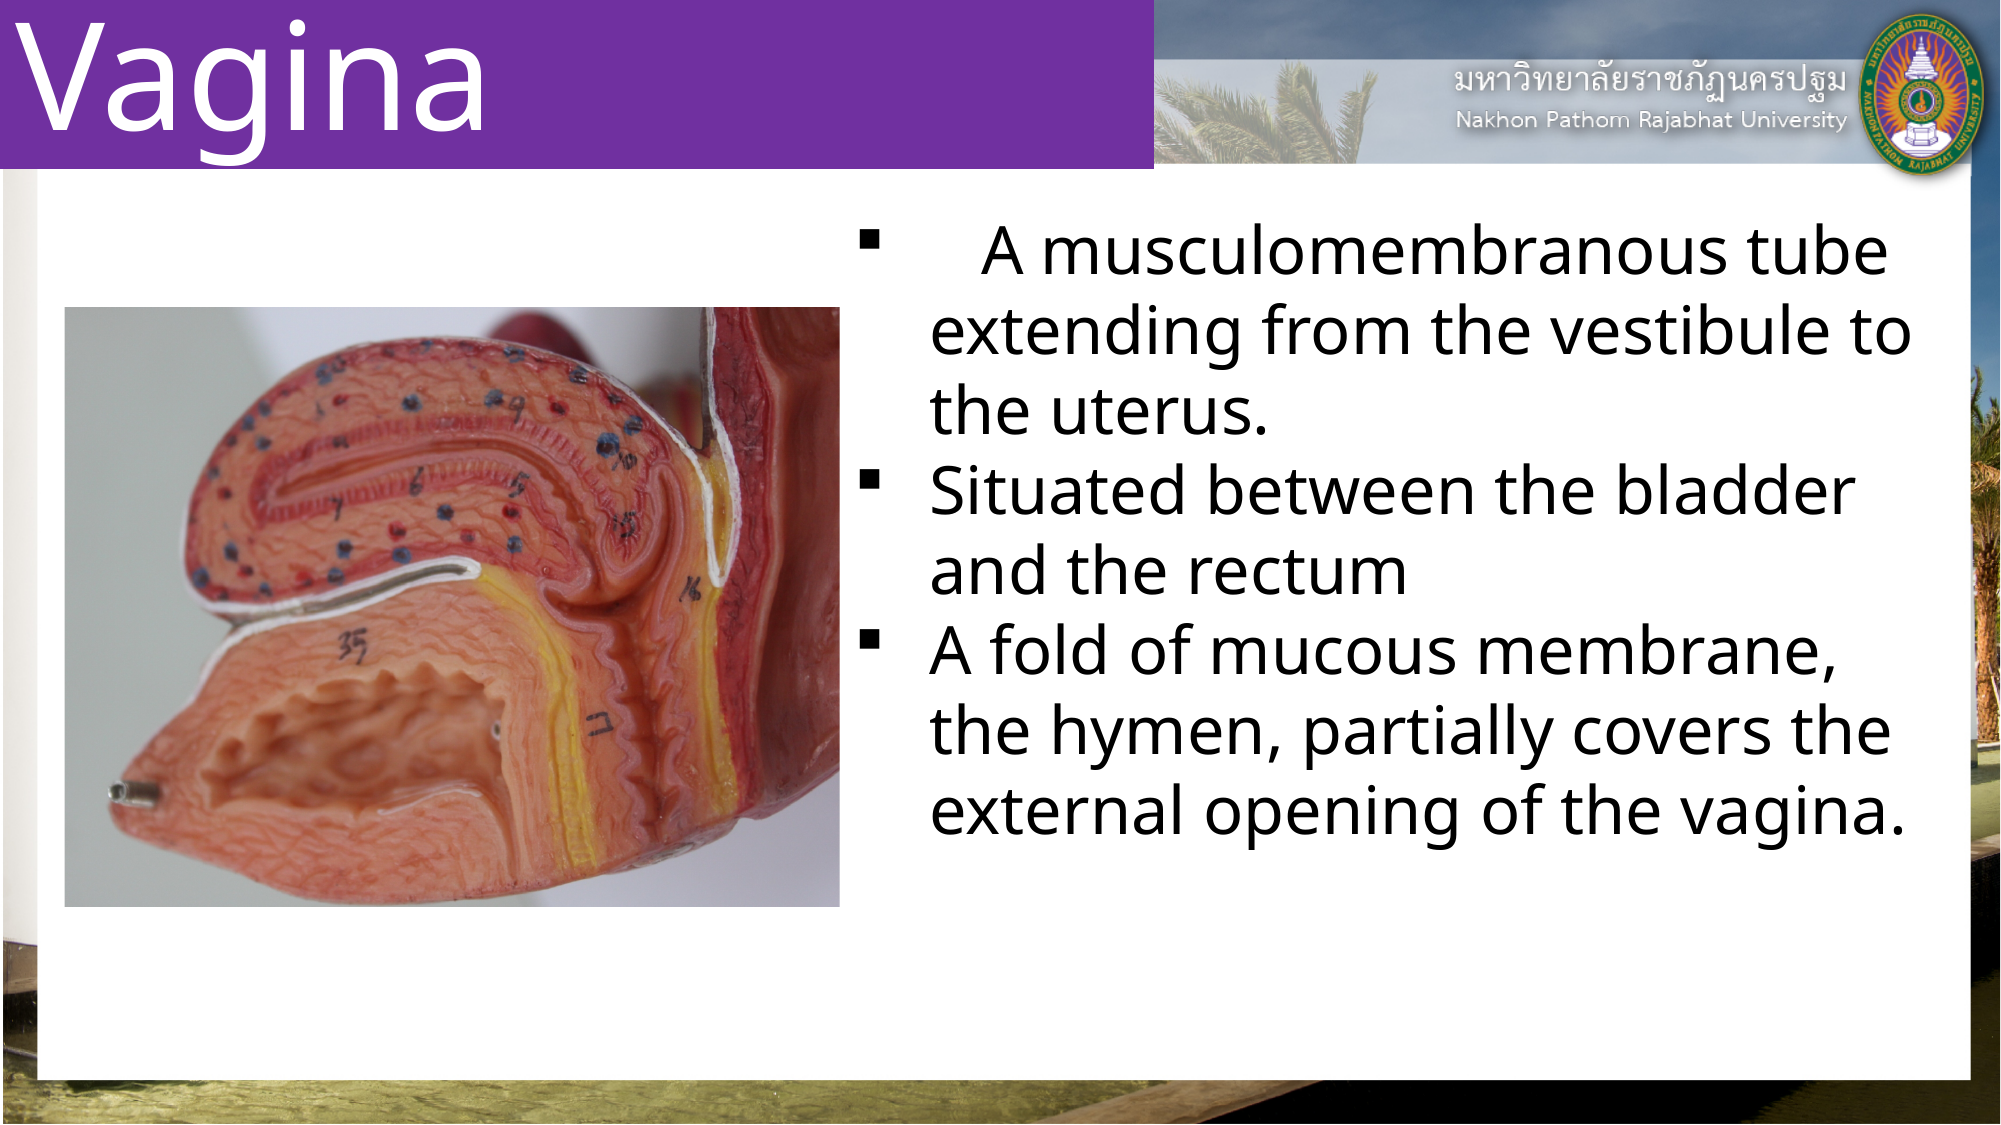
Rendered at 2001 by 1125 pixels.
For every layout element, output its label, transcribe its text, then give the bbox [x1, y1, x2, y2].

title Vagina [0, 0, 1154, 169]
picture [0, 0, 2001, 1125]
text_box A musculomembranous tube extending from the vestibule to the uterus. Situated between the bladder and the rectum A fold of mucous membrane, the hymen, partially covers the external opening of the vagina. [839, 200, 1958, 935]
